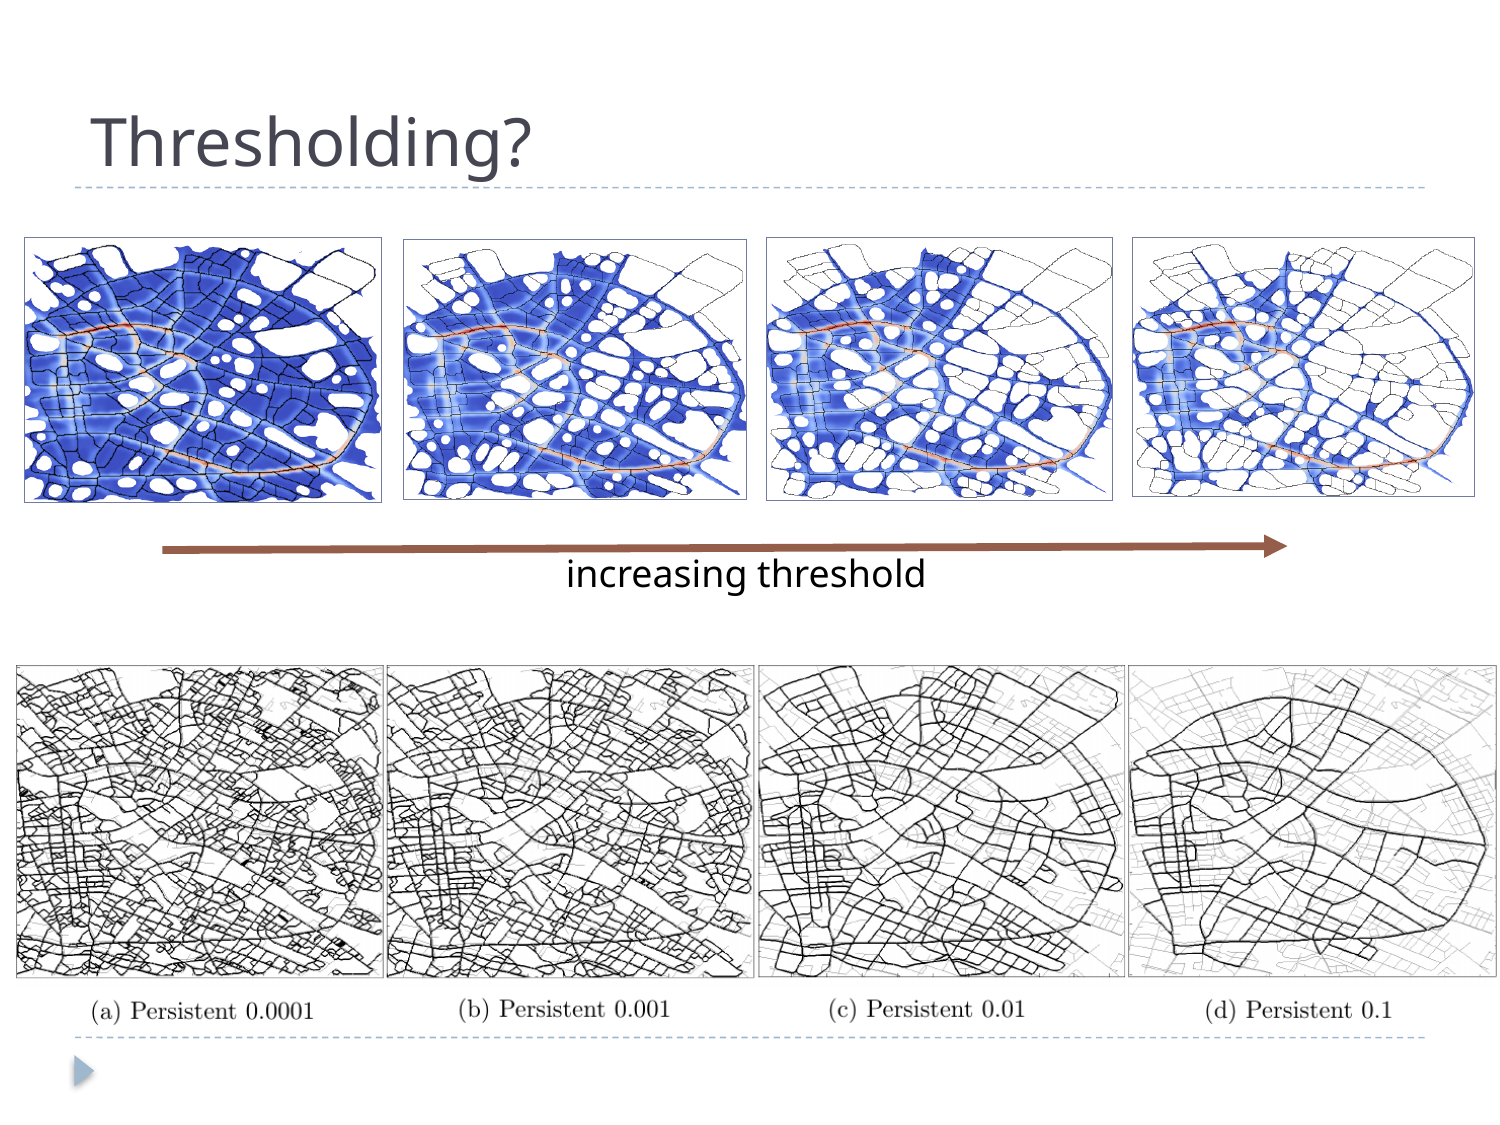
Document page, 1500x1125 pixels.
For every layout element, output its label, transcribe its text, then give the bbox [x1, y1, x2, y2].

picture [24, 237, 383, 504]
picture [1131, 237, 1476, 497]
picture [766, 237, 1113, 502]
picture [12, 659, 1500, 1031]
picture [403, 239, 747, 501]
text_box increasing threshold [392, 564, 1101, 593]
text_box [162, 545, 1288, 551]
title Thresholding? [74, 24, 1426, 188]
